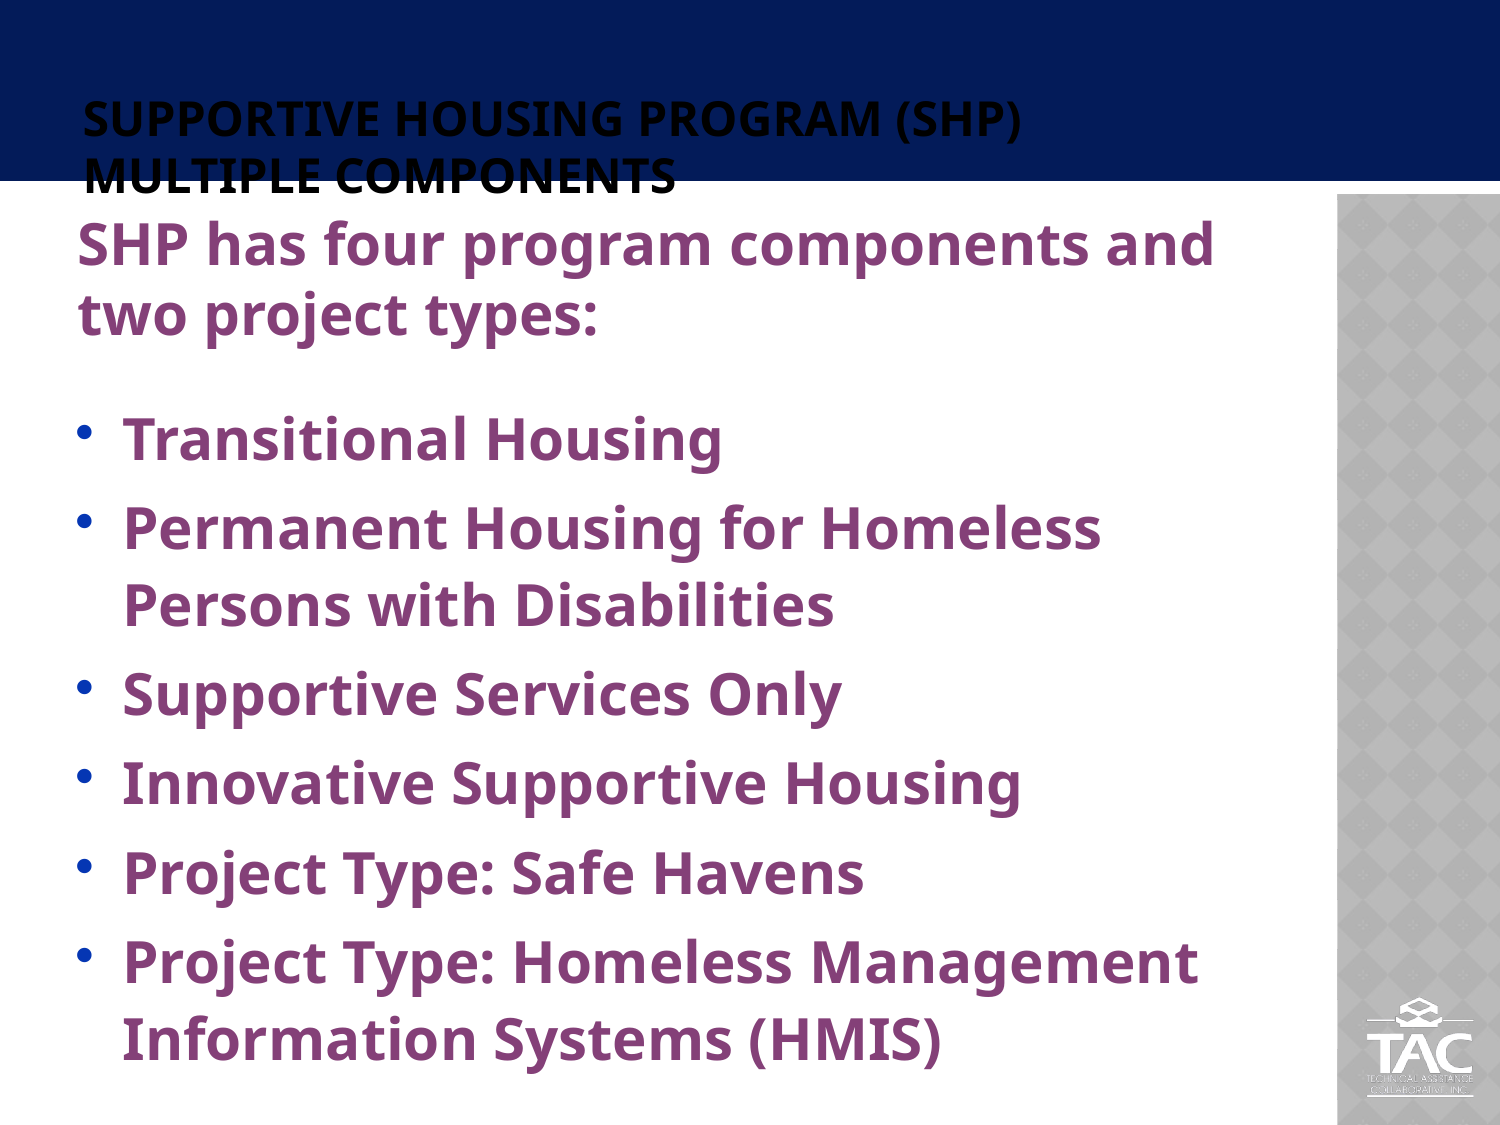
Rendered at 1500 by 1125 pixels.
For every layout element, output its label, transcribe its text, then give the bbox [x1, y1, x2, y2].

picture [1362, 995, 1477, 1100]
title Supportive Housing Program (SHP) Multiple Components [75, 87, 1500, 250]
list Transitional Housing Permanent Housing for Homeless Persons with Disabilities Supportive Services Only Innovative Supportive Housing Project Type: Safe Havens Project Type: Homeless Management Information Systems (HMIS) [62, 387, 1288, 1101]
text_box SHP has four program components and two project types: [62, 199, 1288, 355]
